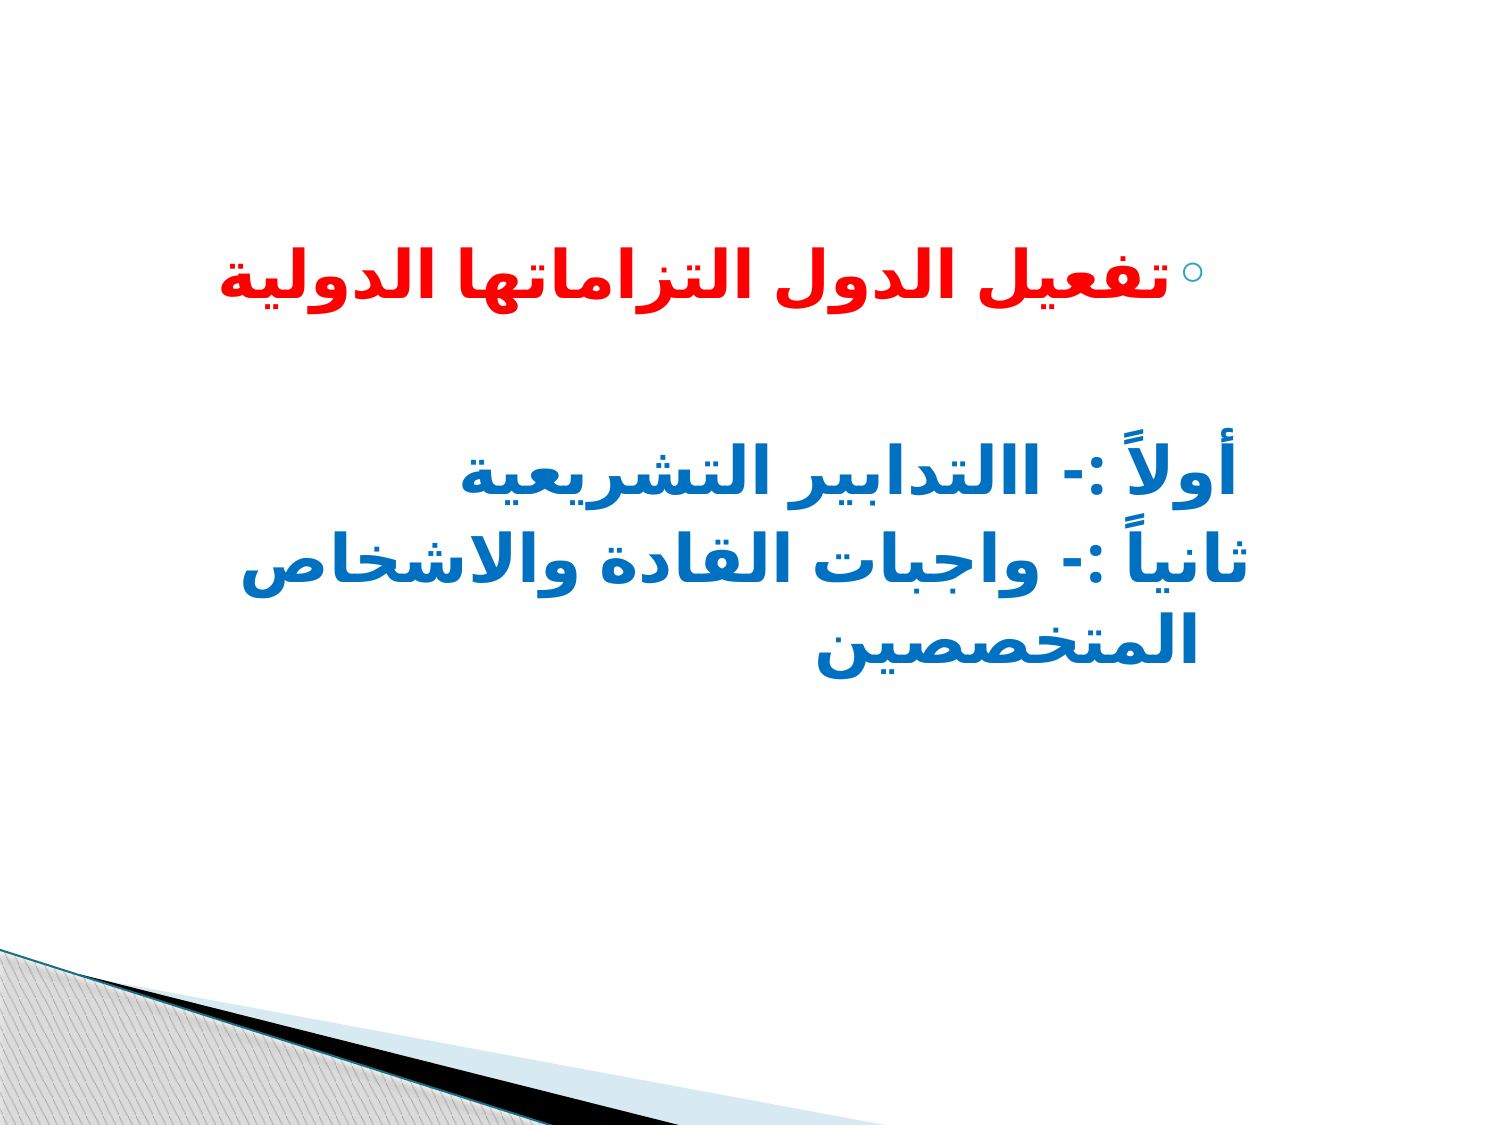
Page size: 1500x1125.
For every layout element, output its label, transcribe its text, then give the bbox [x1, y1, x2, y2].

list تفعيل الدول التزاماتها الدولية أولاً :- االتدابير التشريعية ثانياً :- واجبات القادة والاشخاص المتخصصين [159, 137, 1319, 963]
